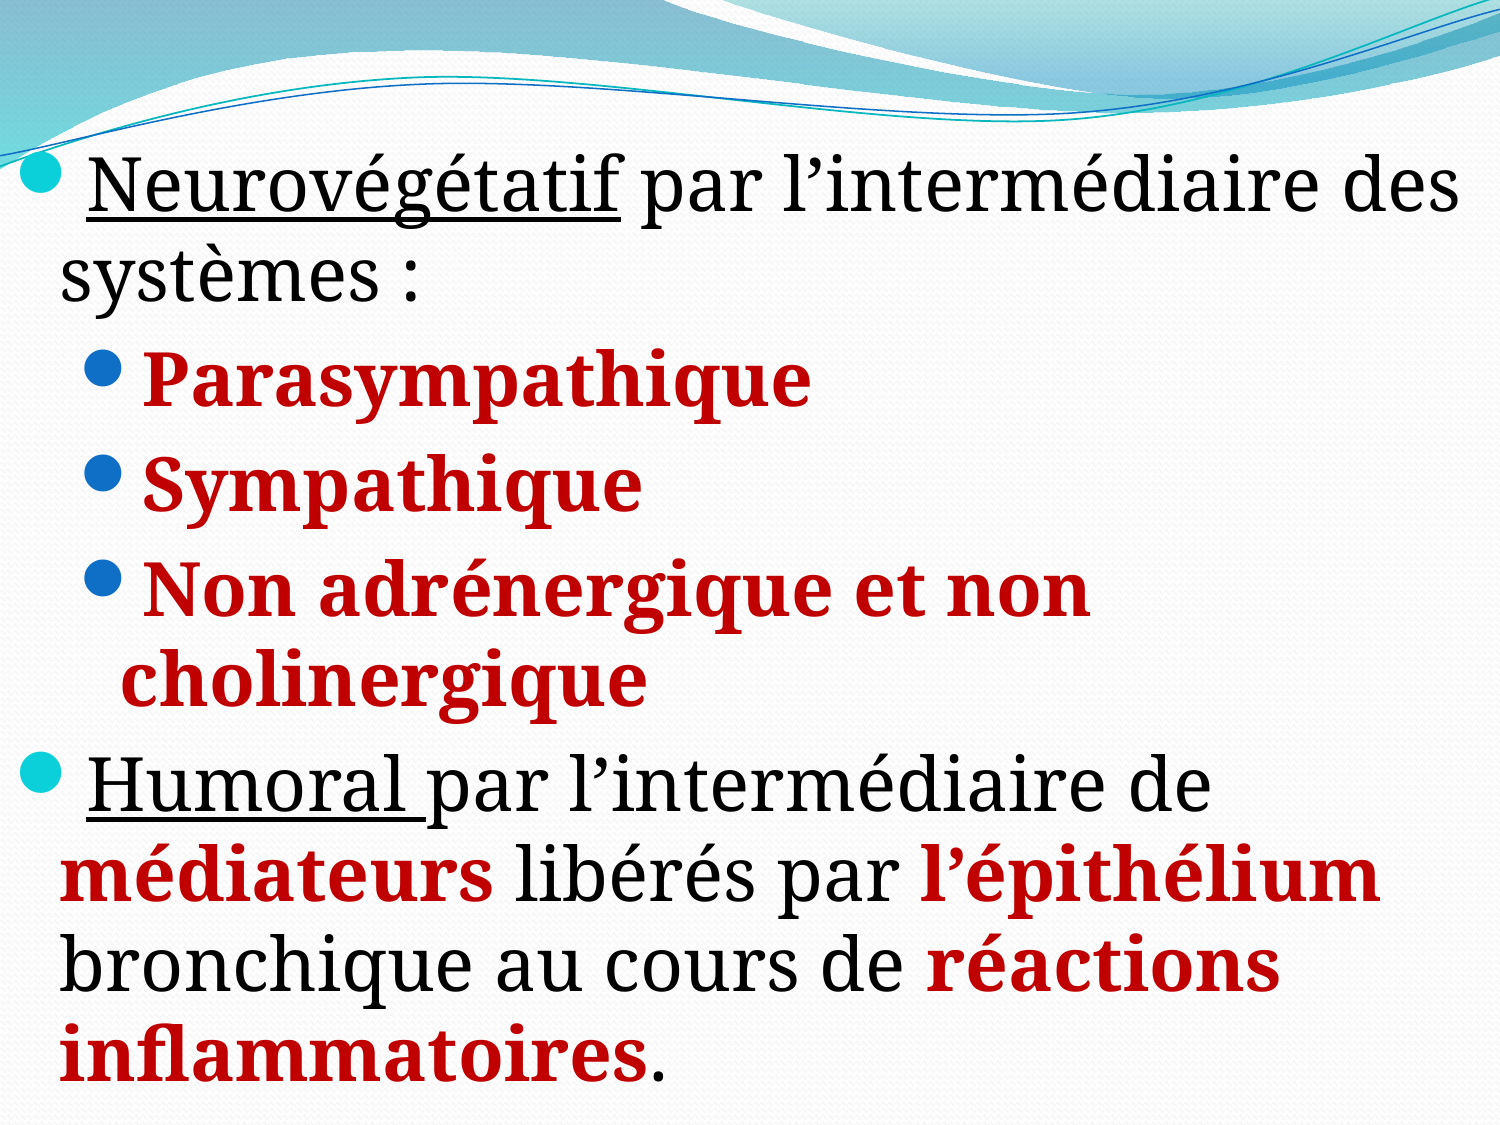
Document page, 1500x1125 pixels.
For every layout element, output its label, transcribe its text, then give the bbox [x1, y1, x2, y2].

list Neurovégétatif par l’intermédiaire des systèmes : Parasympathique Sympathique Non adrénergique et non cholinergique Humoral par l’intermédiaire de médiateurs libérés par l’épithélium bronchique au cours de réactions inflammatoires. [0, 128, 1500, 1102]
